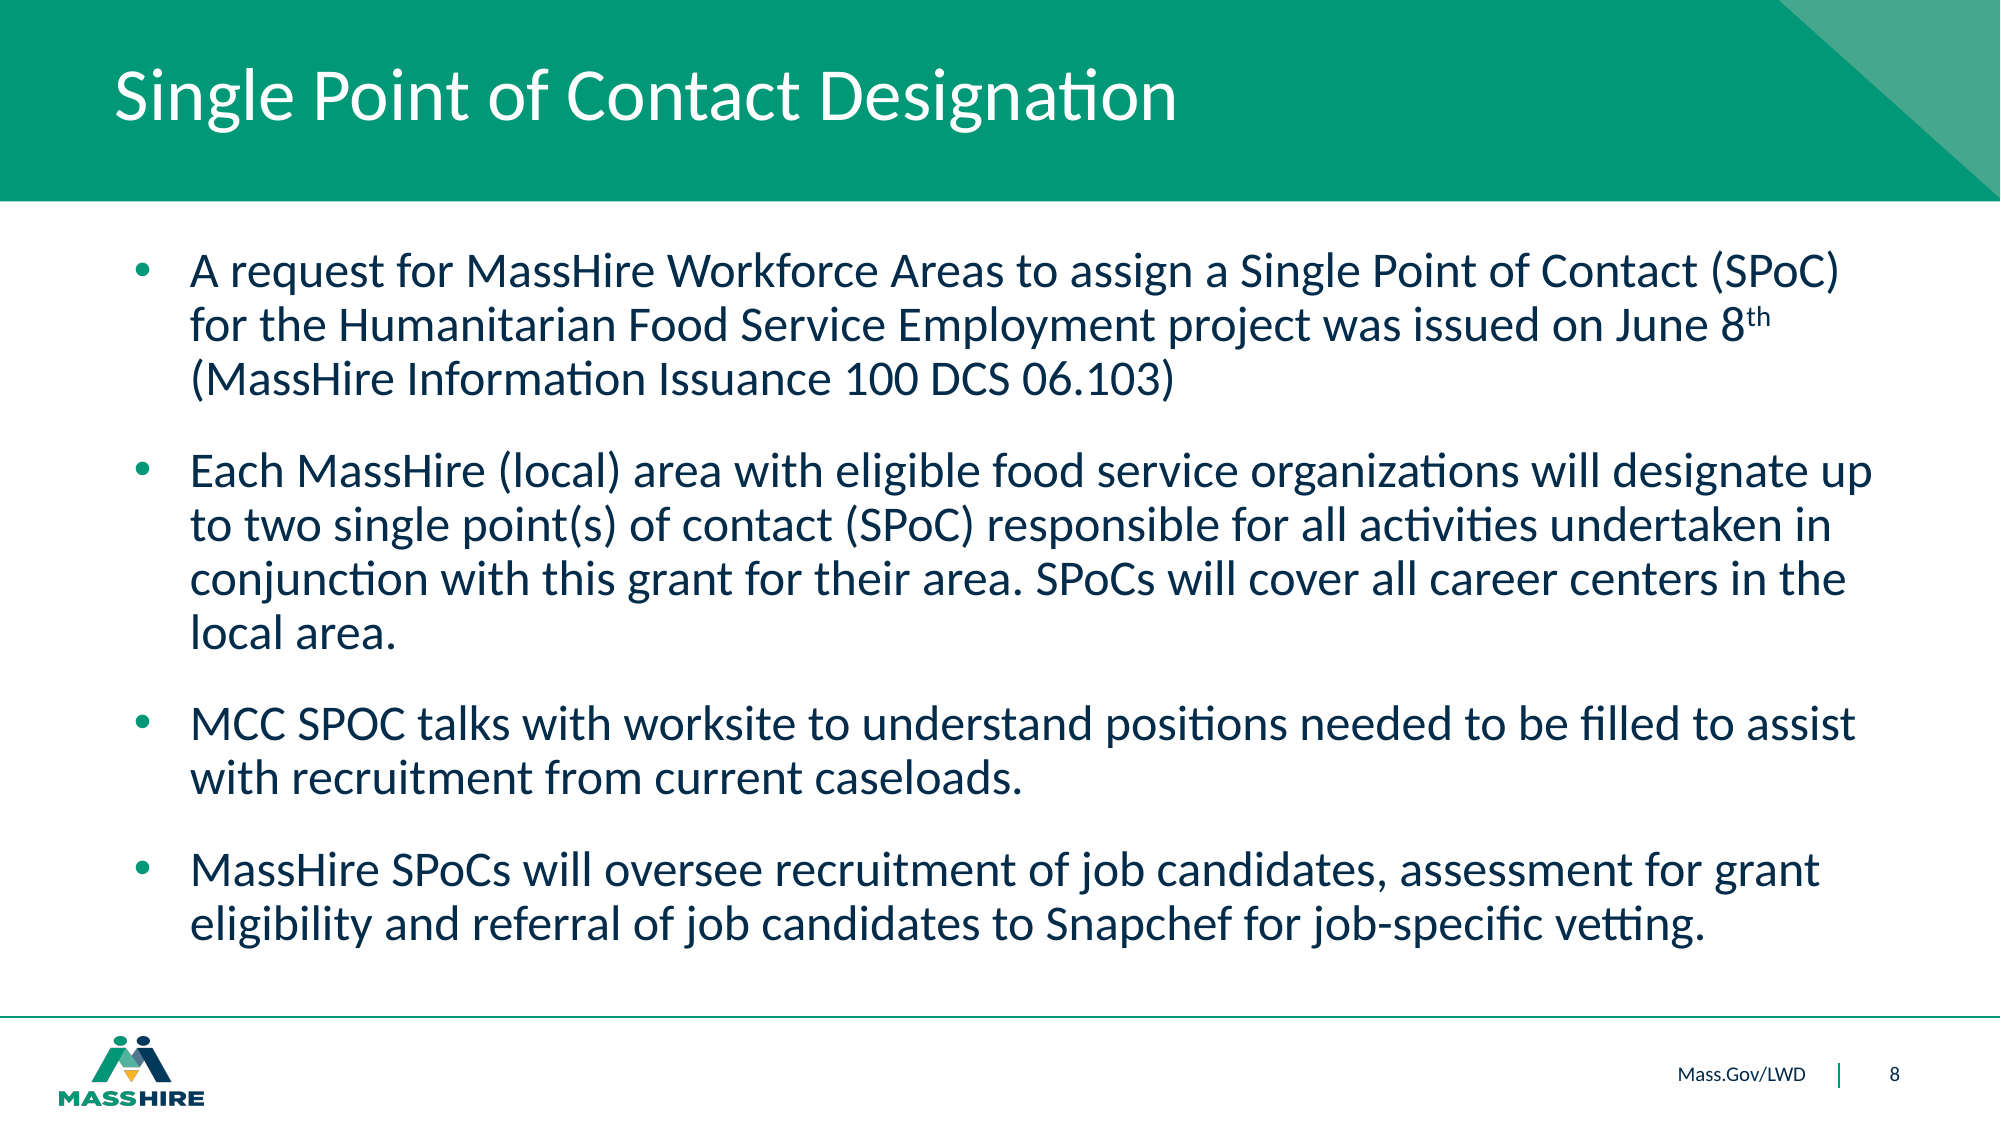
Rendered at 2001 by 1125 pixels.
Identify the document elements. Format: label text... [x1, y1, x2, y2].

list A request for MassHire Workforce Areas to assign a Single Point of Contact (SPoC) for the Humanitarian Food Service Employment project was issued on June 8th (MassHire Information Issuance 100 DCS 06.103) Each MassHire (local) area with eligible food service organizations will designate up to two single point(s) of contact (SPoC) responsible for all activities undertaken in conjunction with this grant for their area. SPoCs will cover all career centers in the local area. MCC SPOC talks with worksite to understand positions needed to be filled to assist with recruitment from current caseloads. MassHire SPoCs will oversee recruitment of job candidates, assessment for grant eligibility and referral of job candidates to Snapchef for job-specific vetting. [99, 237, 1900, 980]
slide_number 8 [1835, 1042, 1900, 1103]
title Single Point of Contact Designation [99, 22, 1660, 180]
picture [59, 1036, 204, 1106]
